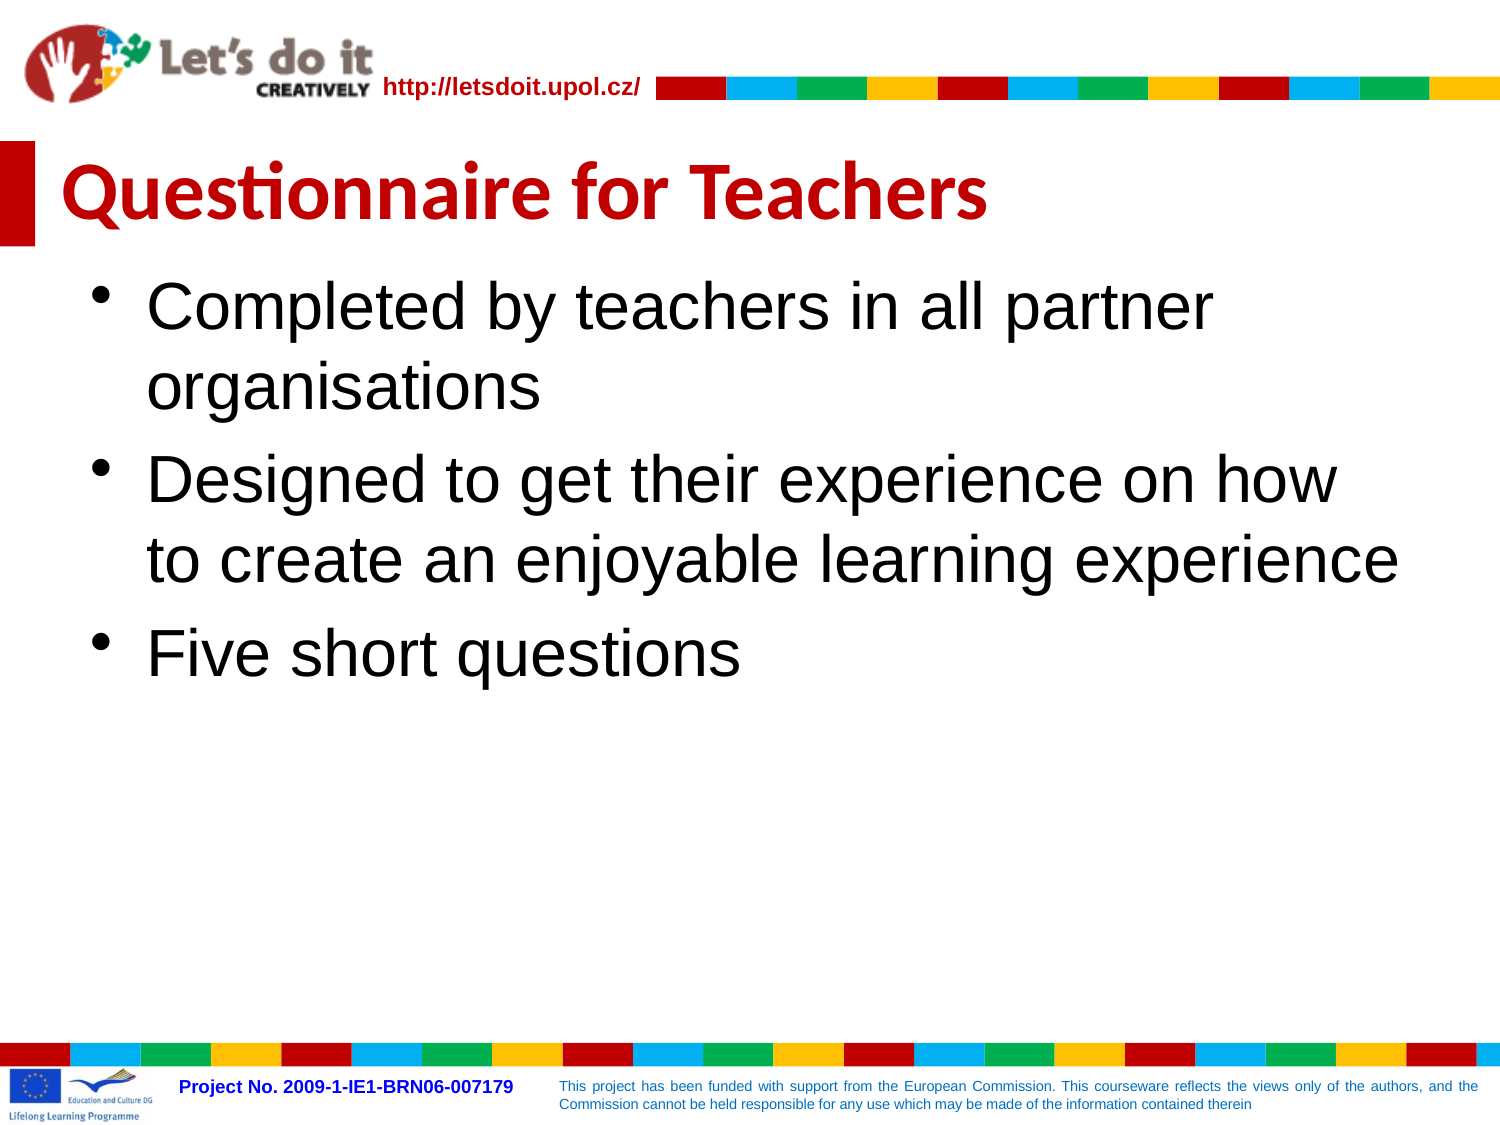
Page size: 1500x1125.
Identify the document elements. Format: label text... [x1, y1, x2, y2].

title Questionnaire for Teachers [46, 128, 1425, 282]
picture [23, 22, 375, 106]
picture [7, 1067, 153, 1125]
list Completed by teachers in all partner organisations Designed to get their experience on how to create an enjoyable learning experience Five short questions [75, 255, 1424, 1005]
